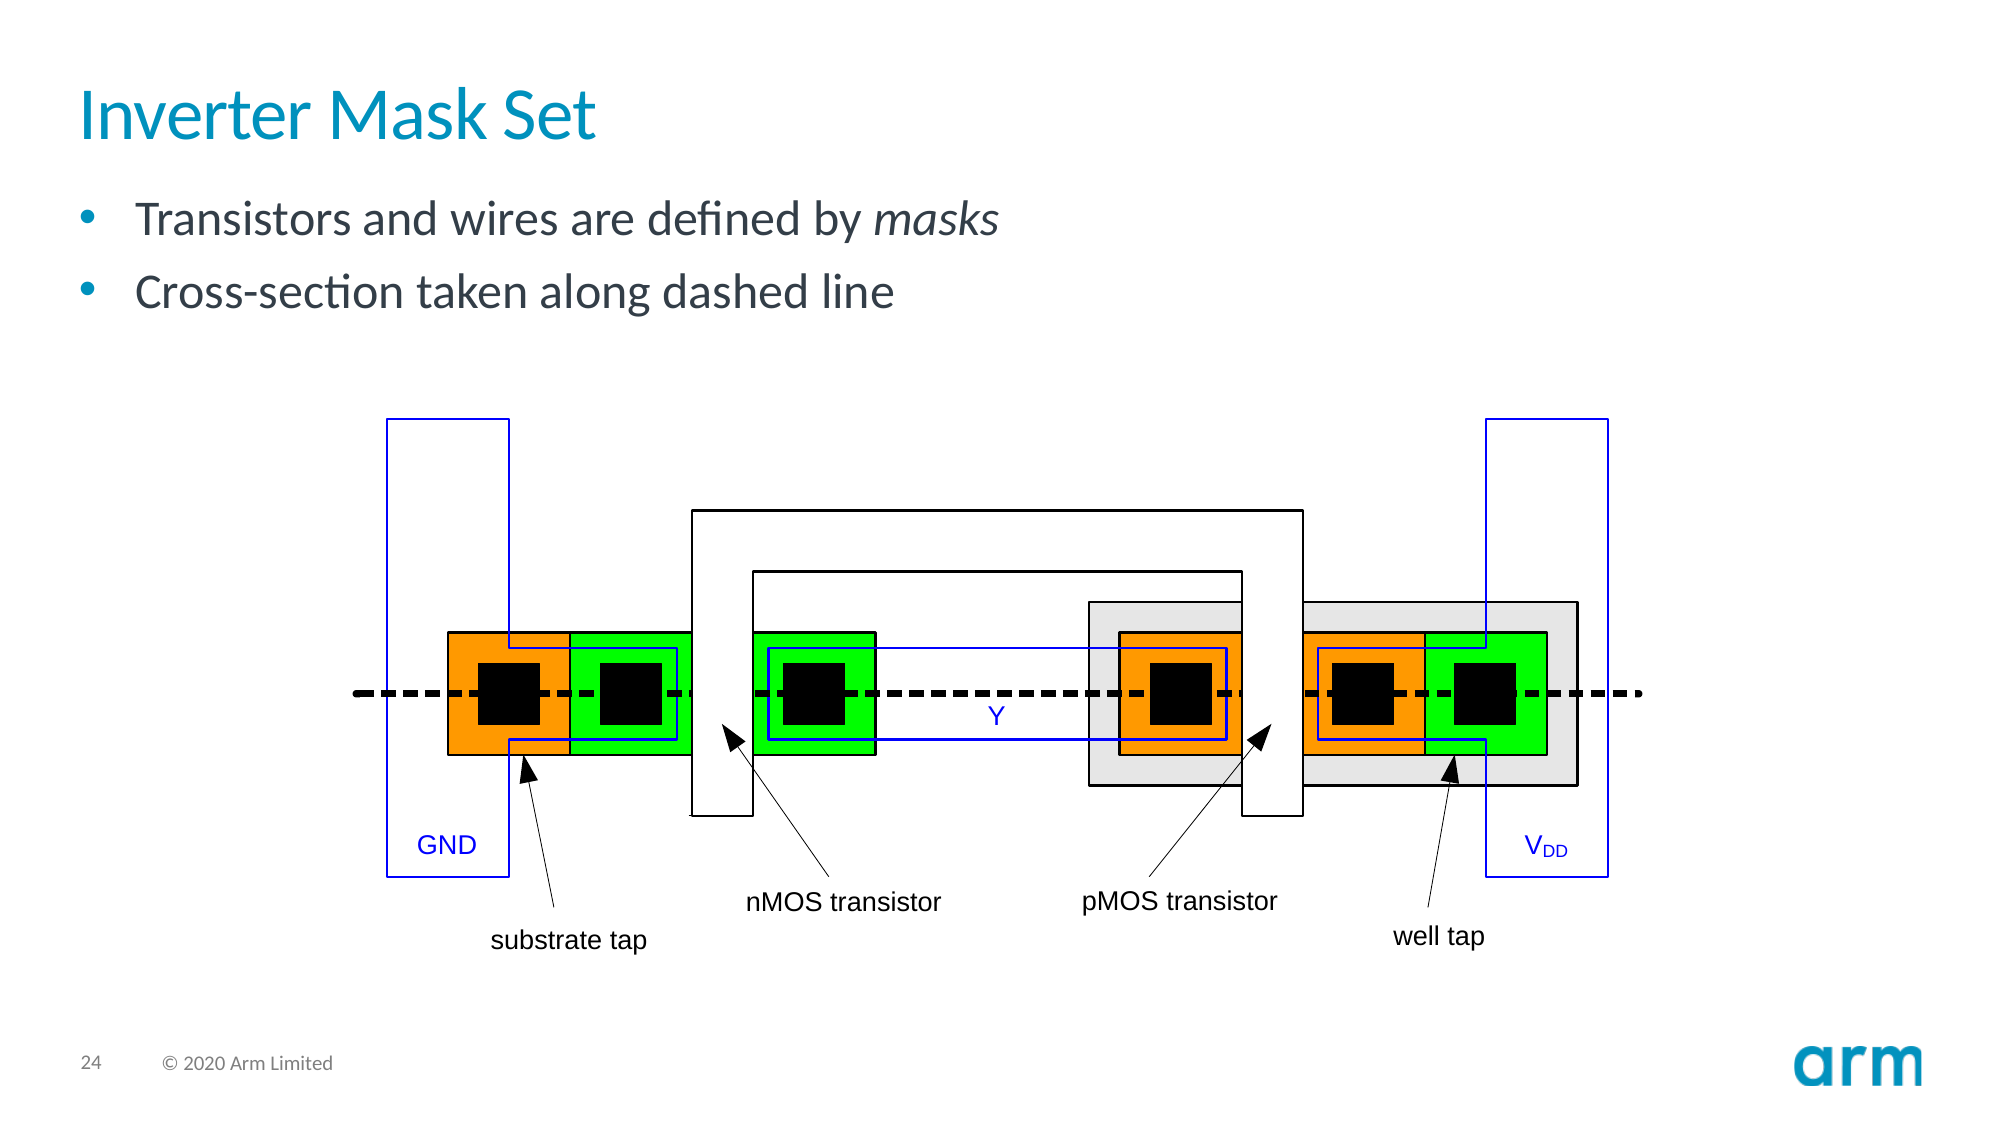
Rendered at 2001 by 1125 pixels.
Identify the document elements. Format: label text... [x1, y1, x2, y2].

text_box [337, 412, 1650, 979]
list Transistors and wires are defined by masks Cross-section taken along dashed line [78, 185, 1923, 941]
title Inverter Mask Set [78, 78, 1922, 185]
